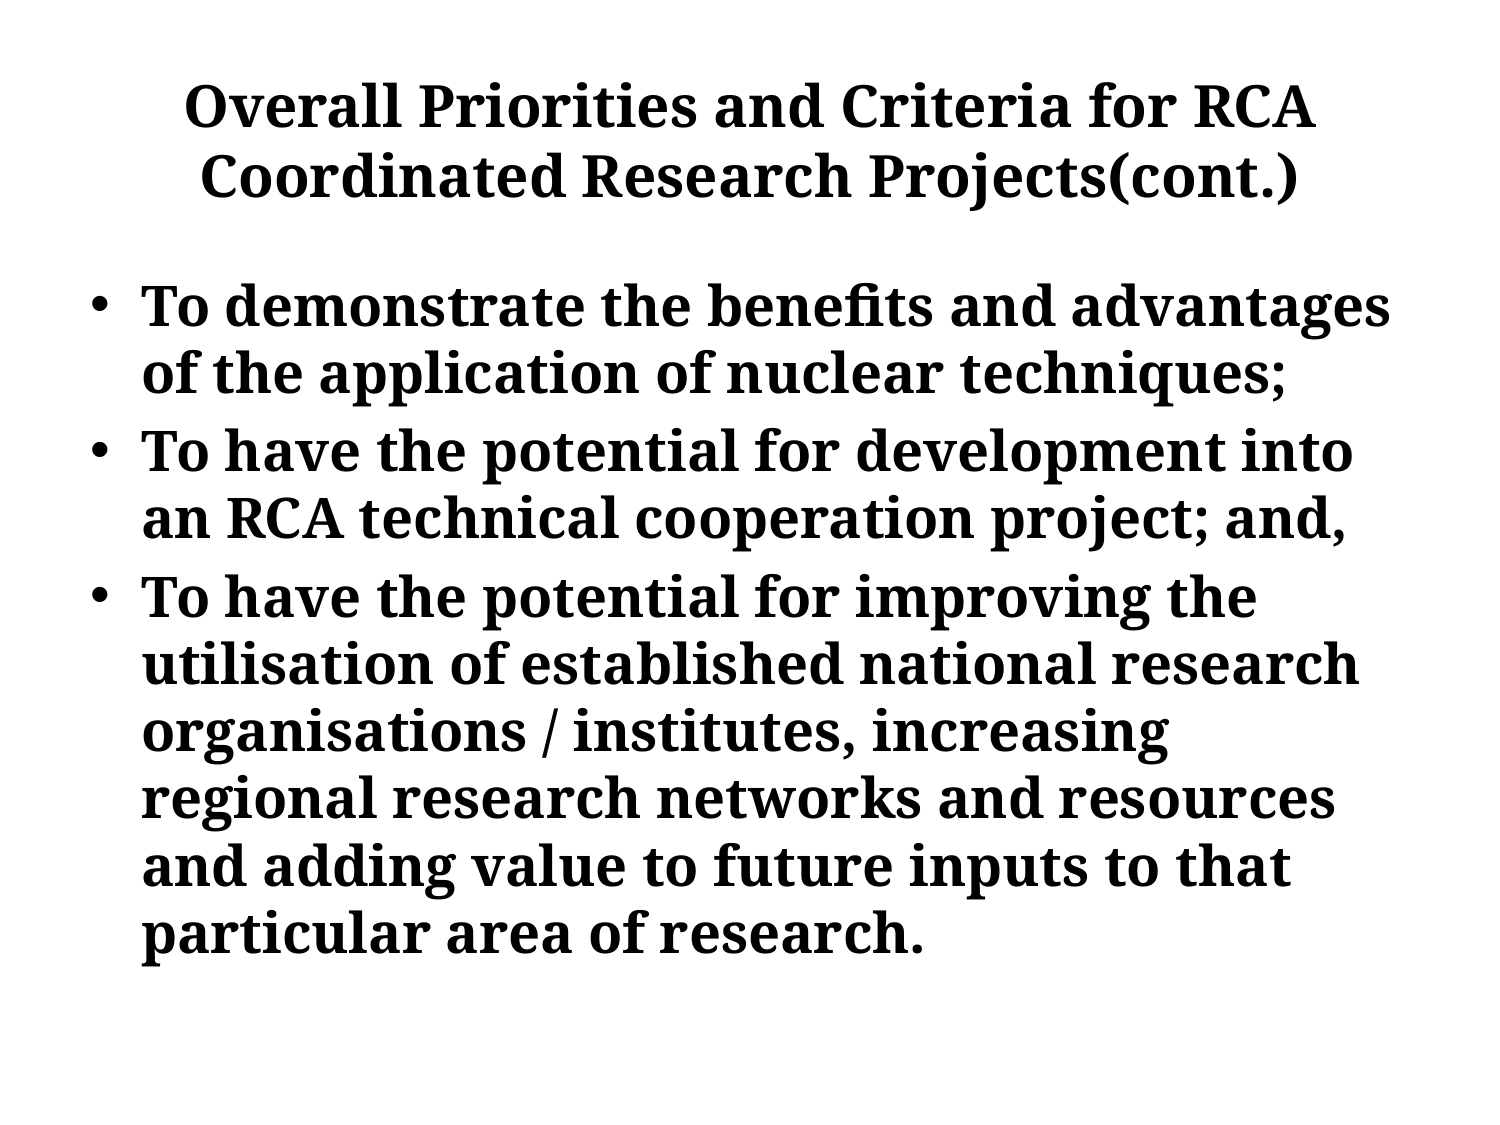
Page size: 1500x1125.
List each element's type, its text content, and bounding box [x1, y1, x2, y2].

title Overall Priorities and Criteria for RCA Coordinated Research Projects(cont.) [75, 45, 1425, 233]
list To demonstrate the benefits and advantages of the application of nuclear techniques; To have the potential for development into an RCA technical cooperation project; and, To have the potential for improving the utilisation of established national research organisations / institutes, increasing regional research networks and resources and adding value to future inputs to that particular area of research. [75, 262, 1425, 1005]
